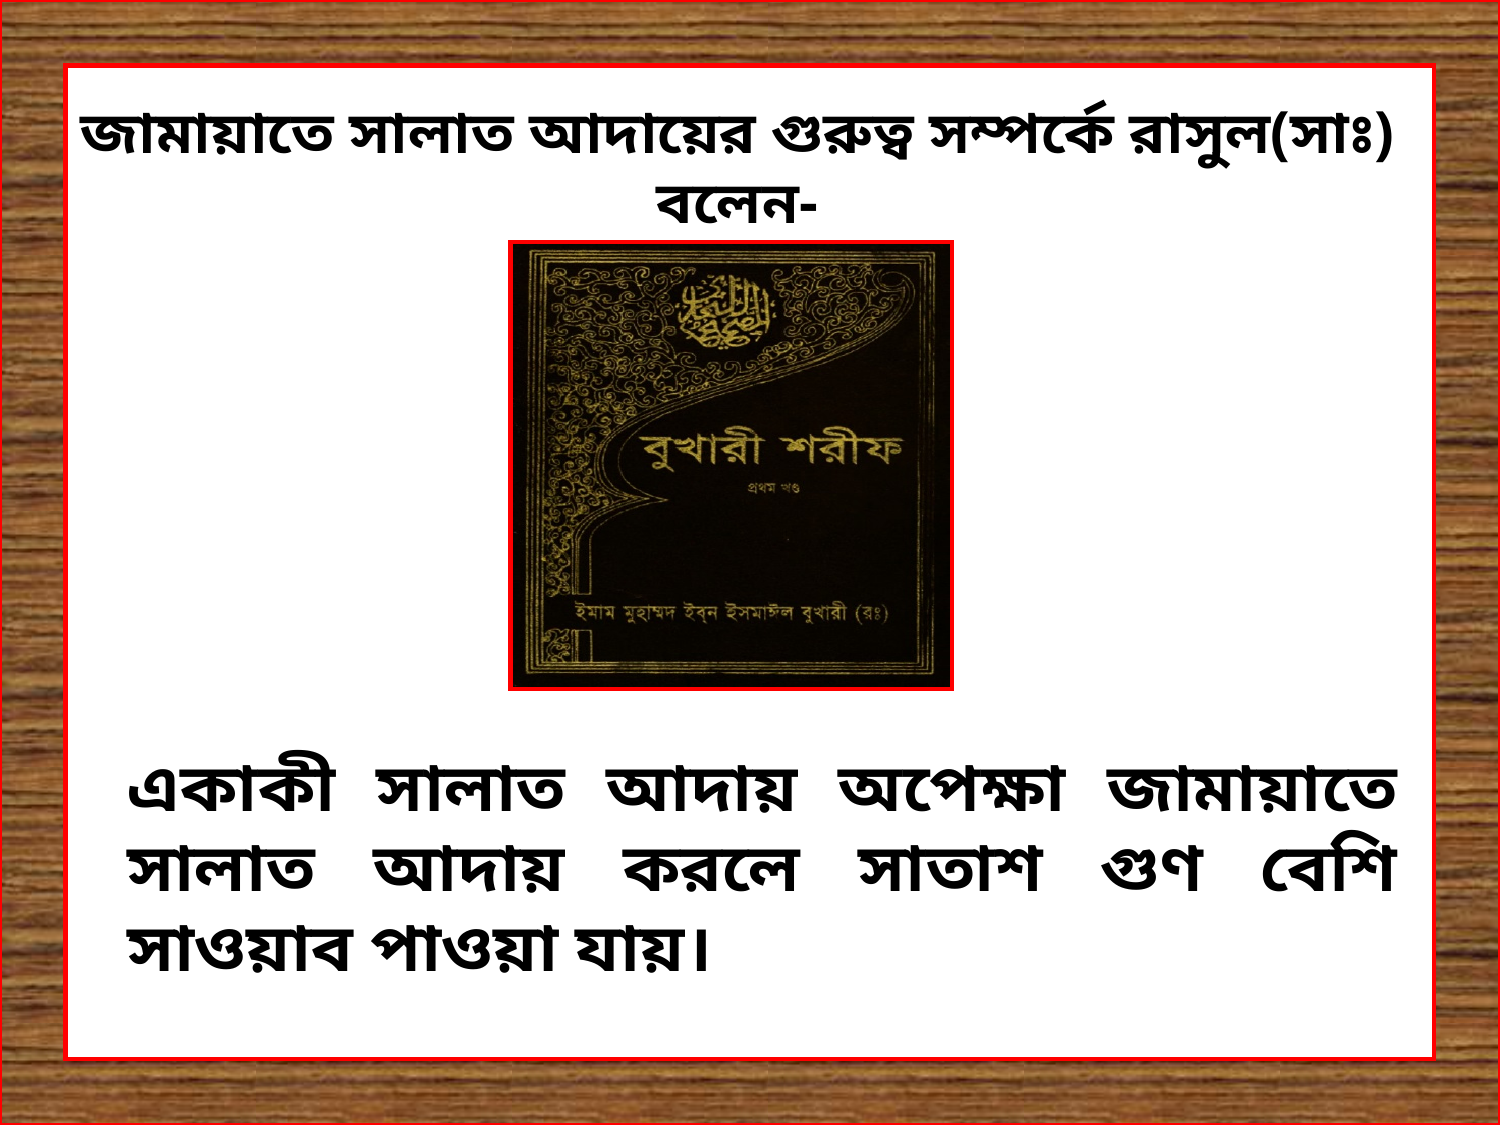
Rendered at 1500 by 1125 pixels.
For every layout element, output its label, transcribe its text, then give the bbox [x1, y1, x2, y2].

picture [2, 2, 1498, 1123]
text_box একাকী সালাত আদায় অপেক্ষা জামায়াতে সালাত আদায় করলে সাতাশ গুণ বেশি সাওয়াব পাওয়া যায়। [112, 737, 1413, 993]
text_box জামায়াতে সালাত আদায়ের গুরুত্ব সম্পর্কে রাসুল(সাঃ) বলেন- [62, 87, 1413, 243]
